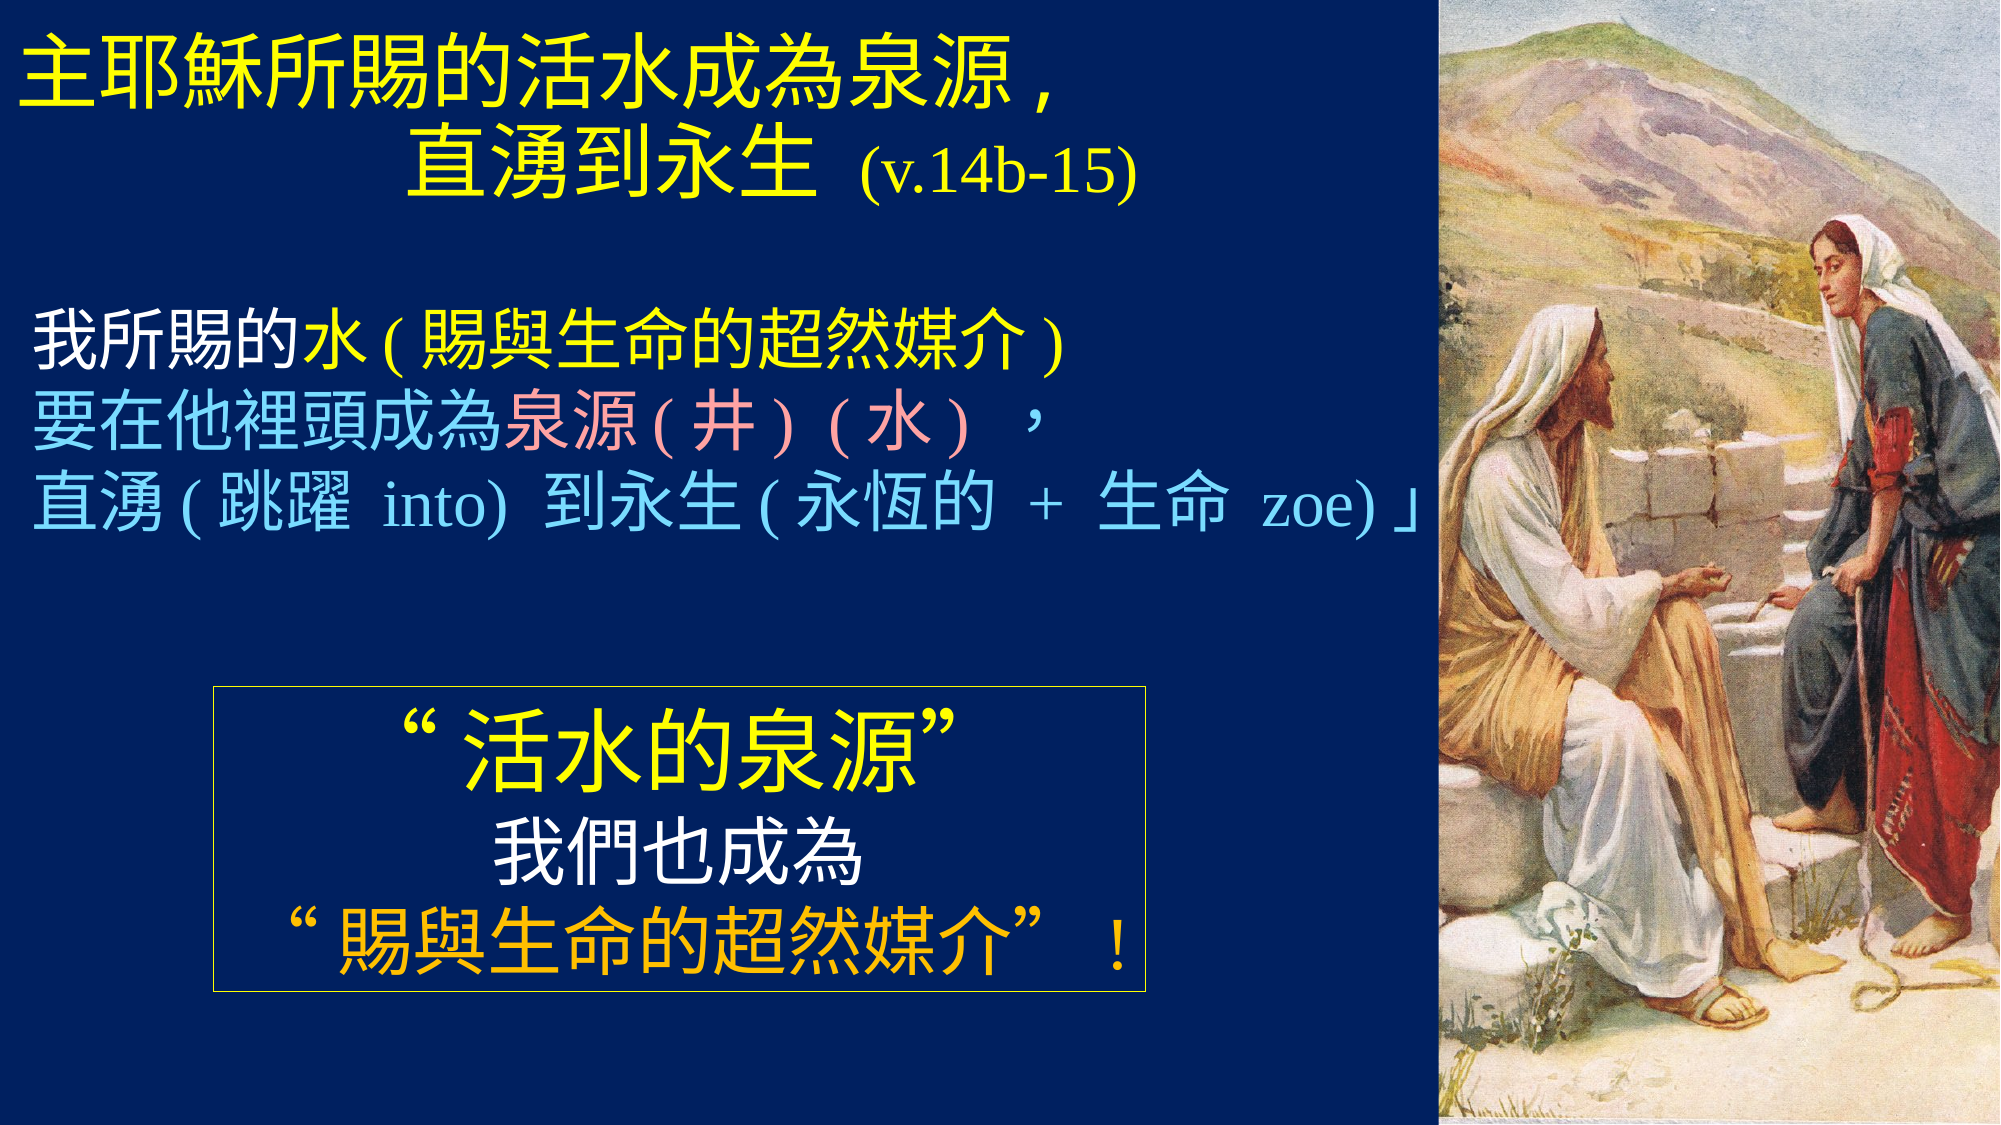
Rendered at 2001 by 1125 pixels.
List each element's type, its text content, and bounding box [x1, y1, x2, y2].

list 我所賜的水(賜與生命的超然媒介) 要在他裡頭成為泉源(井) (水) ， 直湧(跳躍 into) 到永生(永恆的 + 生命 zoe)」 [0, 289, 1438, 600]
picture [1438, 0, 2000, 1125]
title 主耶穌所賜的活水成為泉源, 直湧到永生 (v.14b-15) [0, 0, 1359, 243]
text_box “活水的泉源” 我們也成為 “賜與生命的超然媒介”! [213, 686, 1146, 992]
